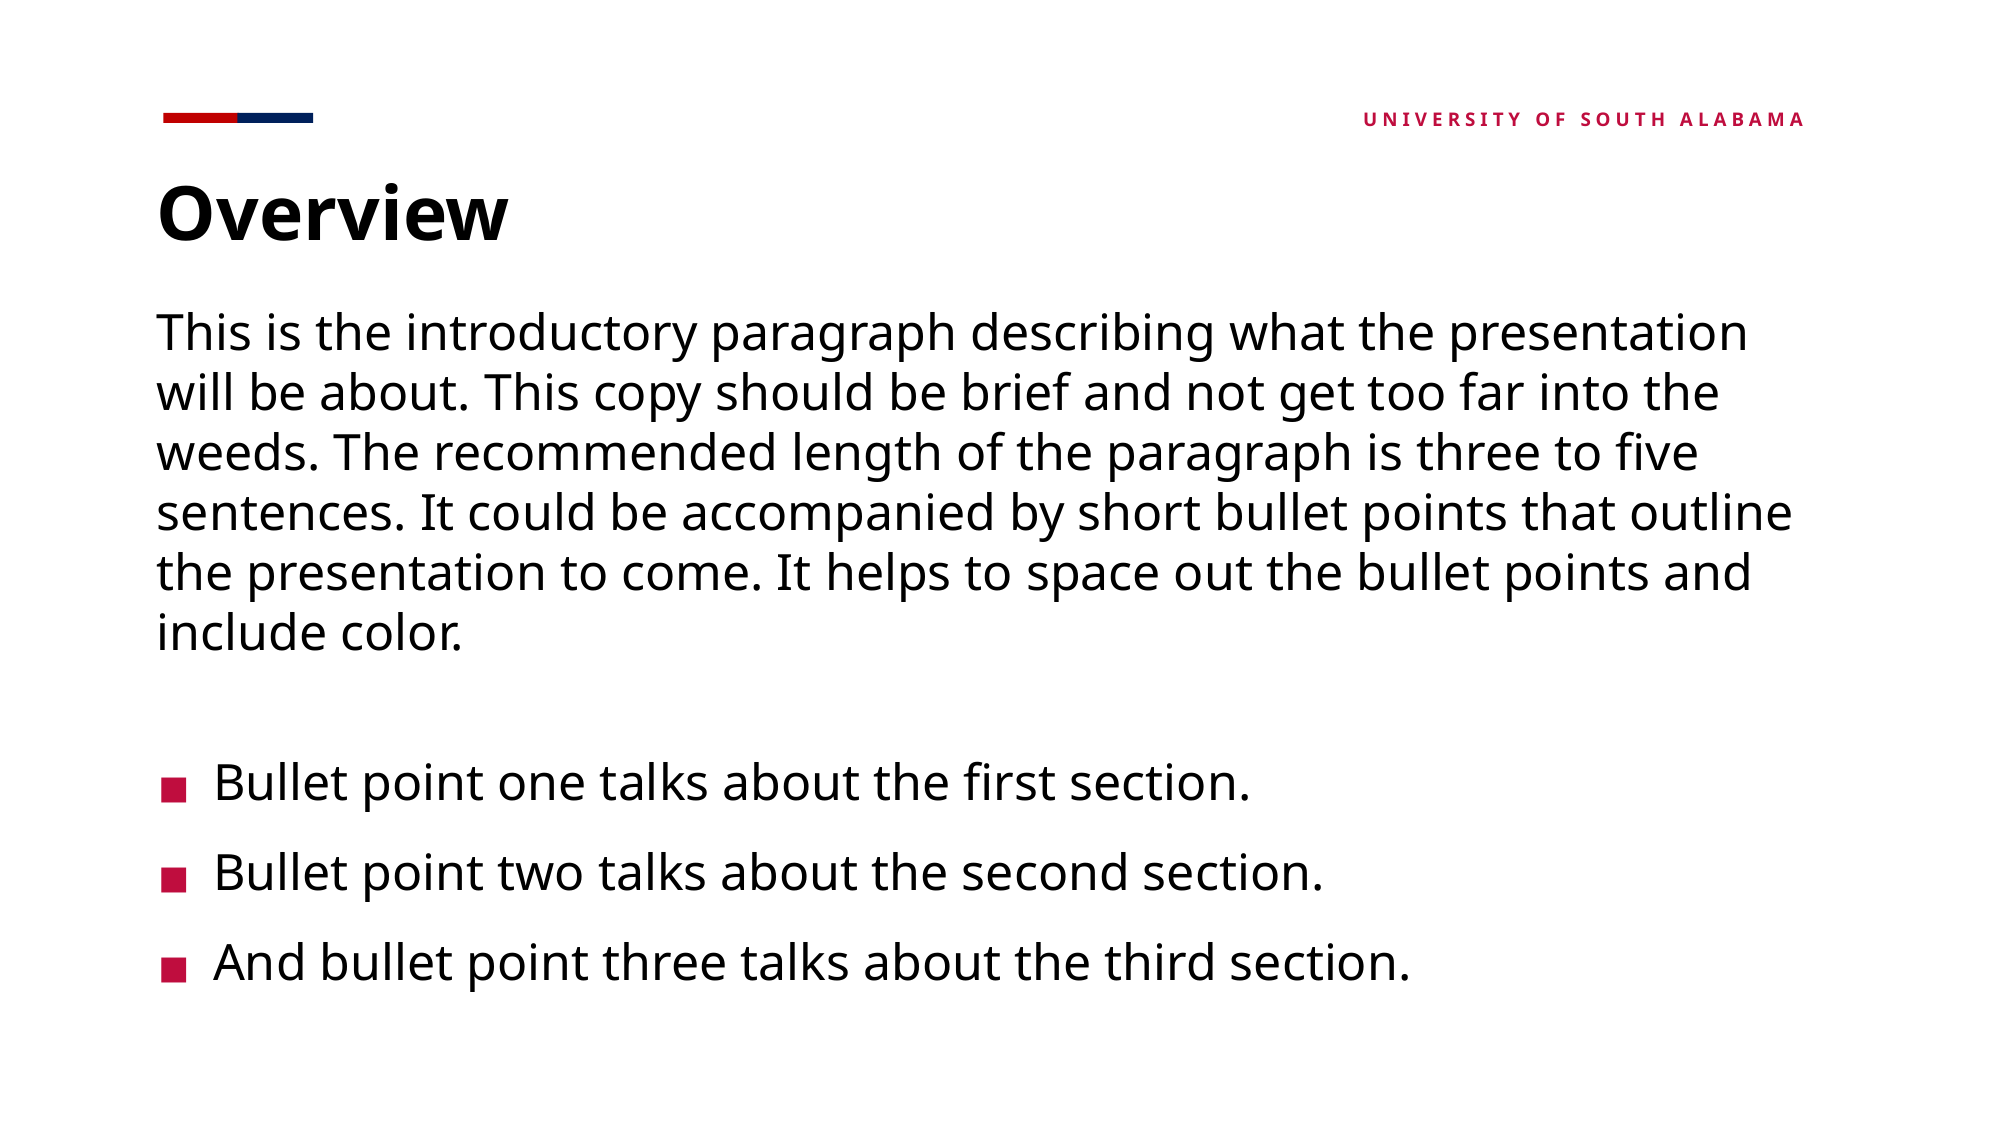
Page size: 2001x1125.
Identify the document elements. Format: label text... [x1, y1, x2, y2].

text_box [237, 112, 314, 123]
text_box Overview This is the introductory paragraph describing what the presentation will be about. This copy should be brief and not get too far into the weeds. The recommended length of the paragraph is three to five sentences. It could be accompanied by short bullet points that outline the presentation to come. It helps to space out the bullet points and include color. Bullet point one talks about the first section. Bullet point two talks about the second section. And bullet point three talks about the third section. [141, 158, 1839, 998]
text_box [163, 112, 237, 123]
text_box U N I V E R S I T Y O F S O U T H A L A B A M A [1348, 100, 1867, 139]
